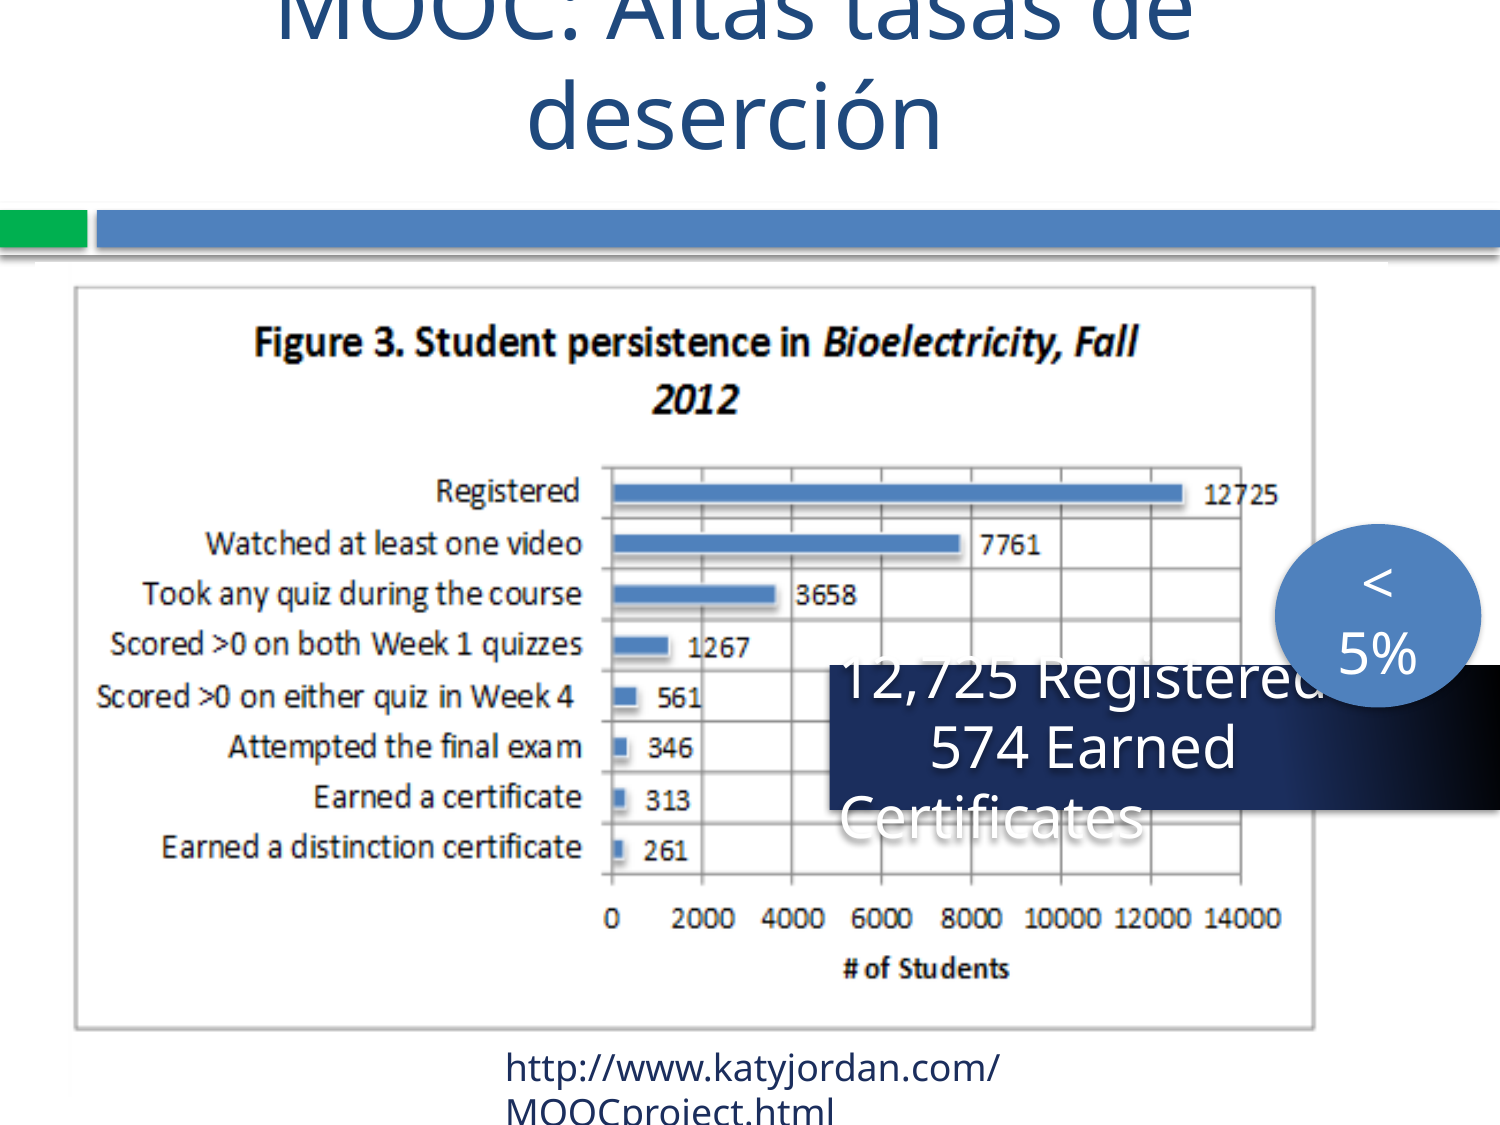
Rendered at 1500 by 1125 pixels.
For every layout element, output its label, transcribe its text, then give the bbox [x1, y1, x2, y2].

text_box 12,725 Registered 574 Earned Certificates [1393, 649, 1500, 842]
text_box http://www.katyjordan.com/MOOCproject.html [489, 1108, 1263, 1125]
text_box < 5% [1393, 525, 1482, 707]
text_box [74, 0, 1350, 175]
picture [35, 262, 1388, 1097]
